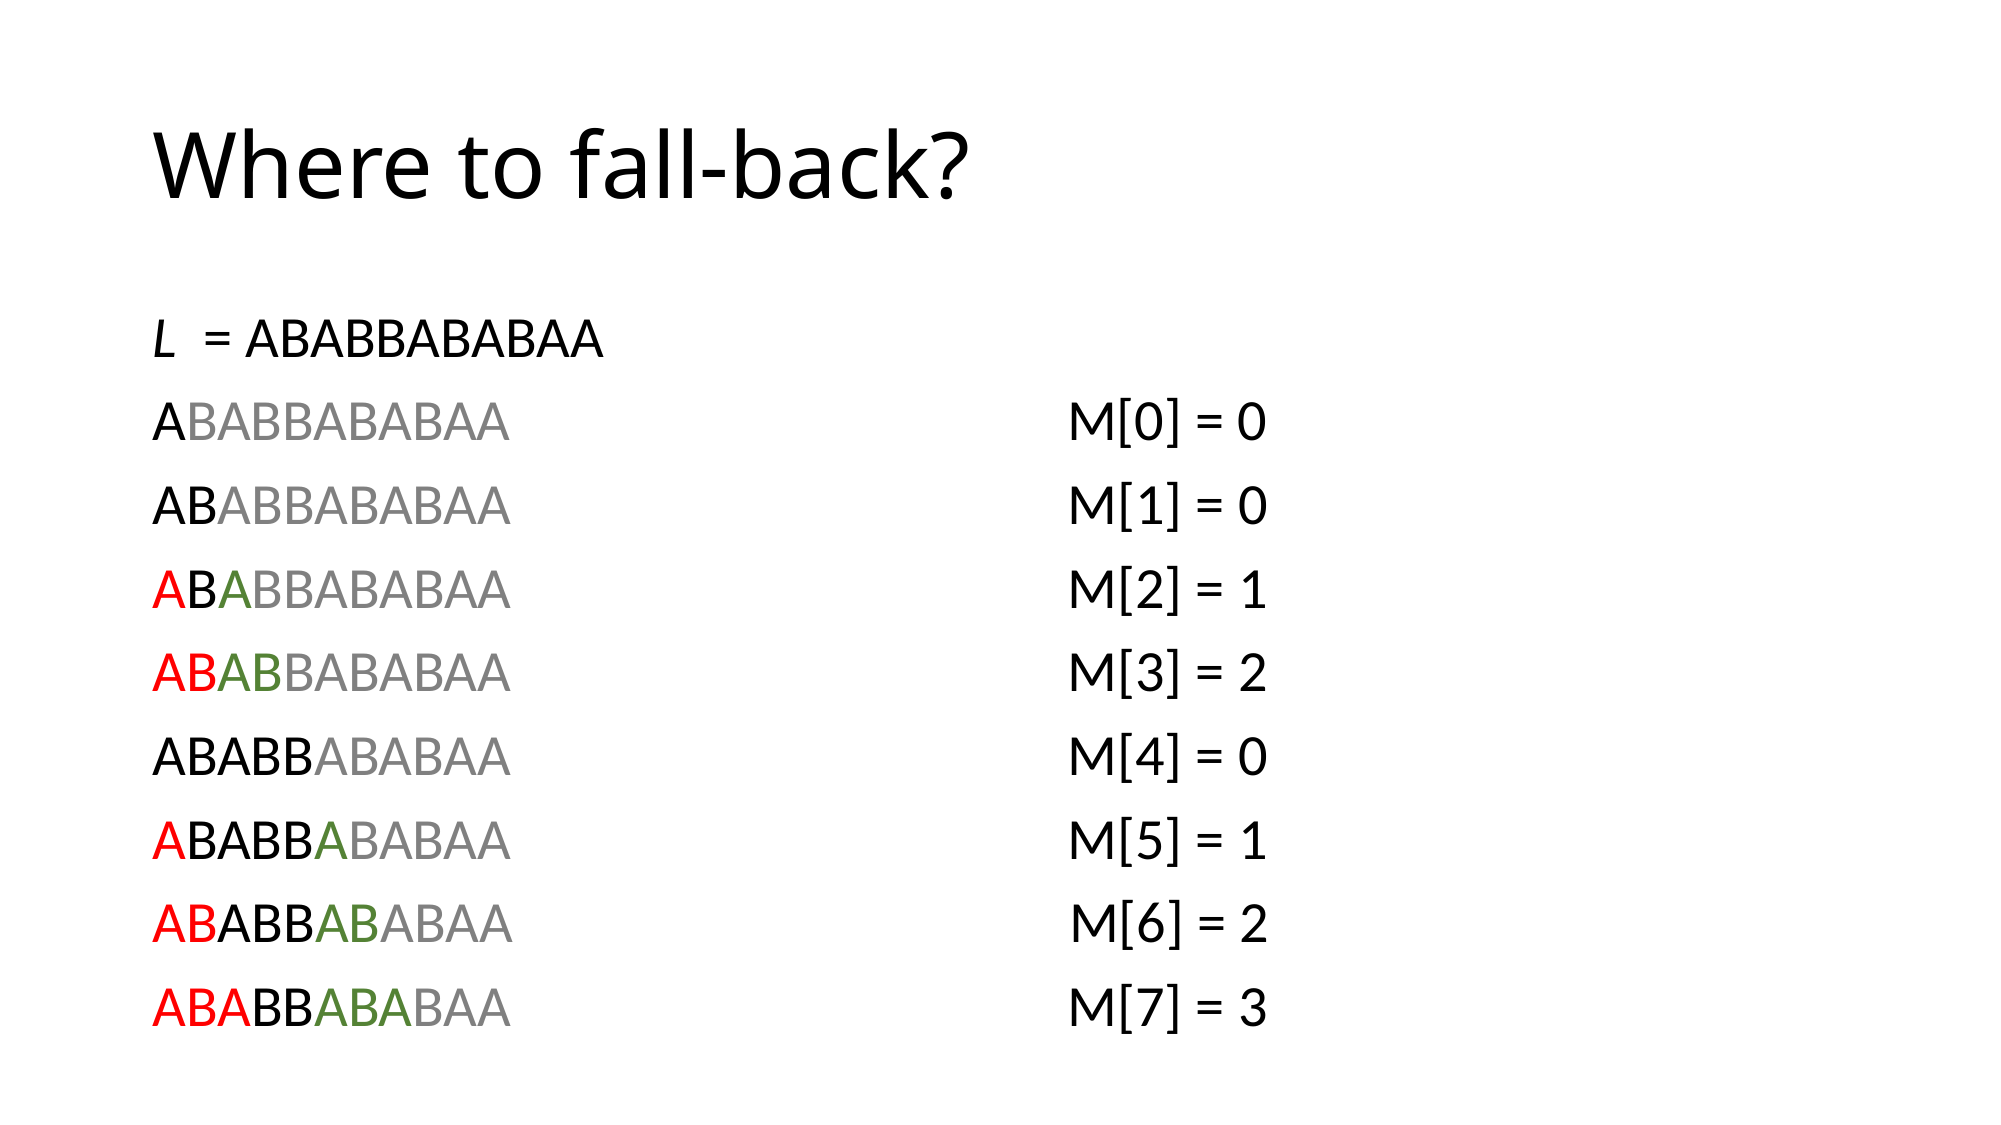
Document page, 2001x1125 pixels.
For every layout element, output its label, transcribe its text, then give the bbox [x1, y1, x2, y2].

list L = ABABBABABAA ABABBABABAA M[0] = 0 ABABBABABAA M[1] = 0 ABABBABABAA M[2] = 1 ABABBABABAA M[3] = 2 ABABBABABAA M[4] = 0 ABABBABABAA M[5] = 1 ABABBABABAA M[6] = 2 ABABBABABAA M[7] = 3 [137, 299, 1863, 1107]
title Where to fall-back? [137, 59, 1863, 278]
